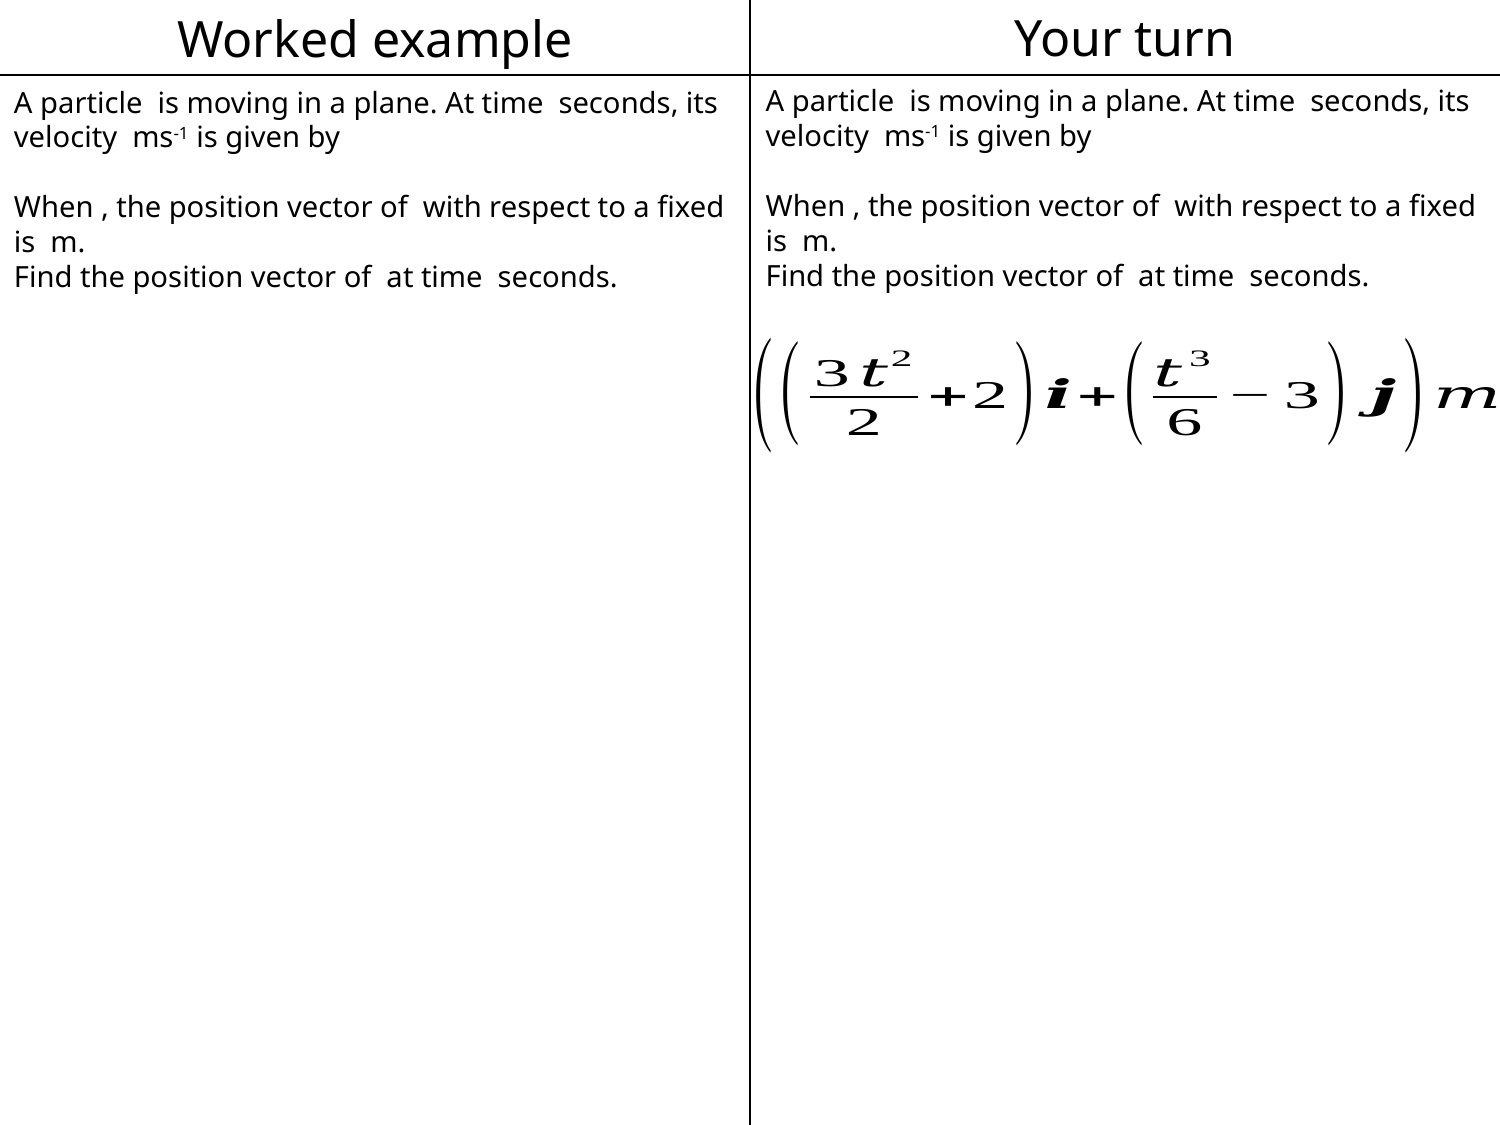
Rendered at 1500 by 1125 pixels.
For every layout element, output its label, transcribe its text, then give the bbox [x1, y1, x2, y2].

text_box Worked example [0, 0, 749, 74]
text_box Your turn [751, 0, 1500, 74]
